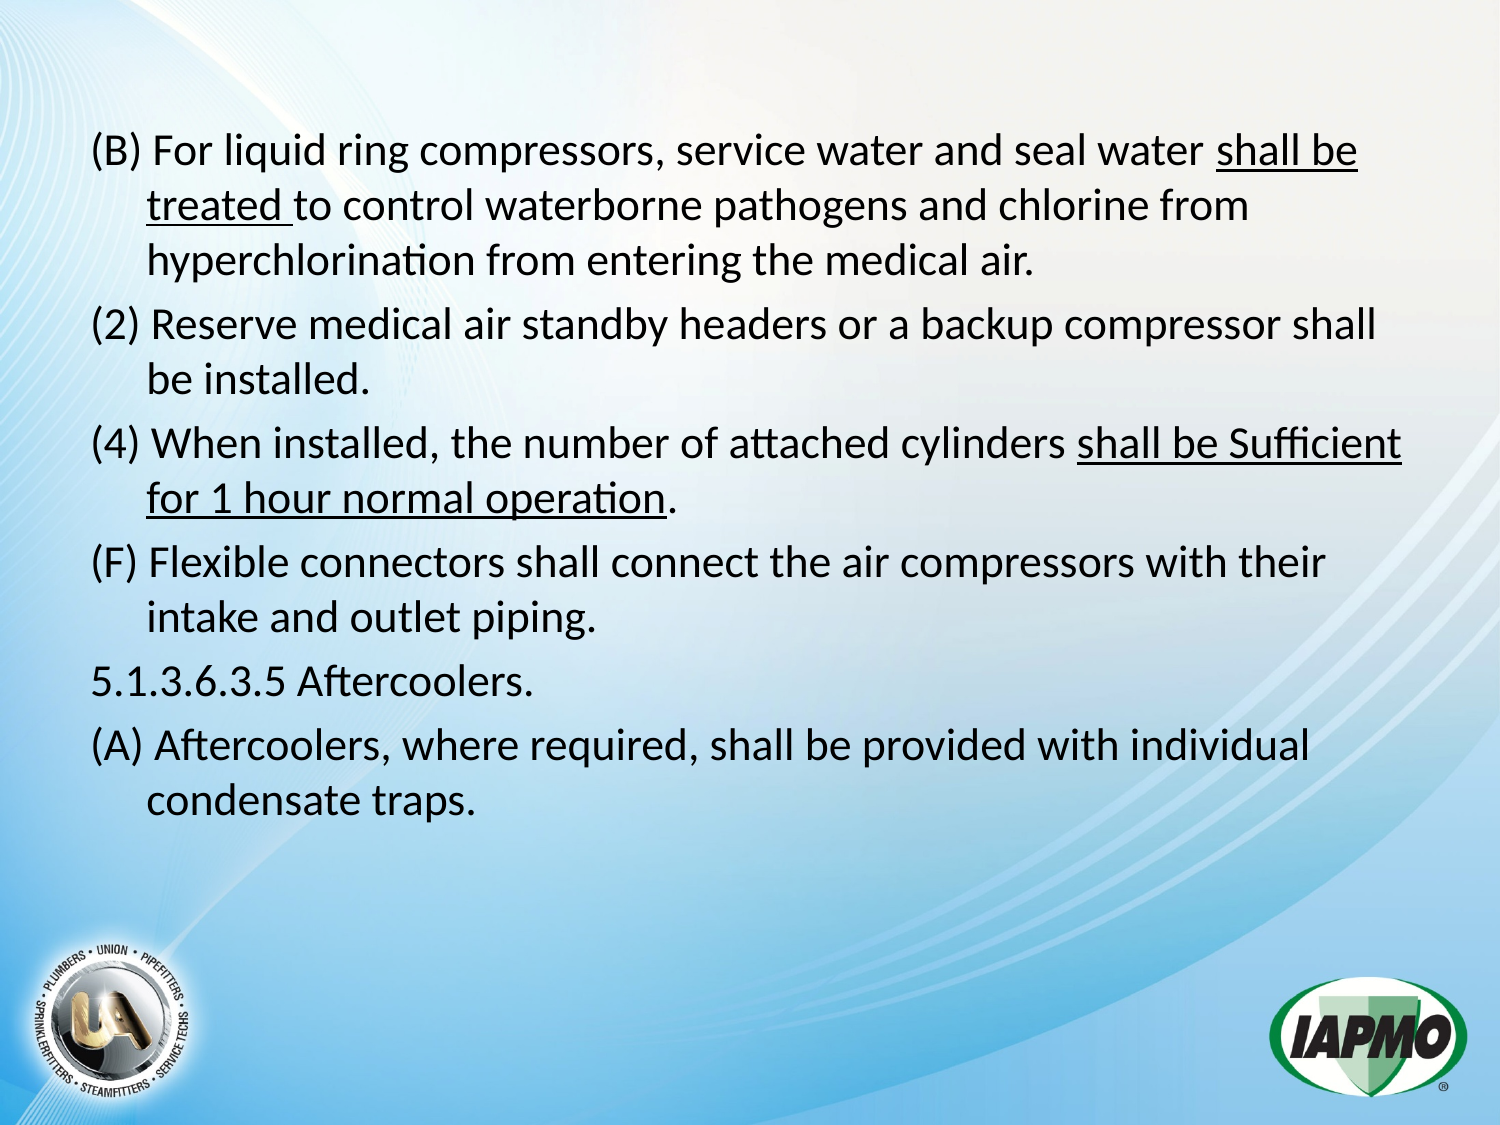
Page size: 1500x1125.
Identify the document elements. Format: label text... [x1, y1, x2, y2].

list (B) For liquid ring compressors, service water and seal water shall be treated to control waterborne pathogens and chlorine from hyperchlorination from entering the medical air. (2) Reserve medical air standby headers or a backup compressor shall be installed. (4) When installed, the number of attached cylinders shall be Sufficient for 1 hour normal operation. (F) Flexible connectors shall connect the air compressors with their intake and outlet piping. 5.1.3.6.3.5 Aftercoolers. (A) Aftercoolers, where required, shall be provided with individual condensate traps. [75, 112, 1425, 1005]
picture [0, 0, 1500, 1125]
